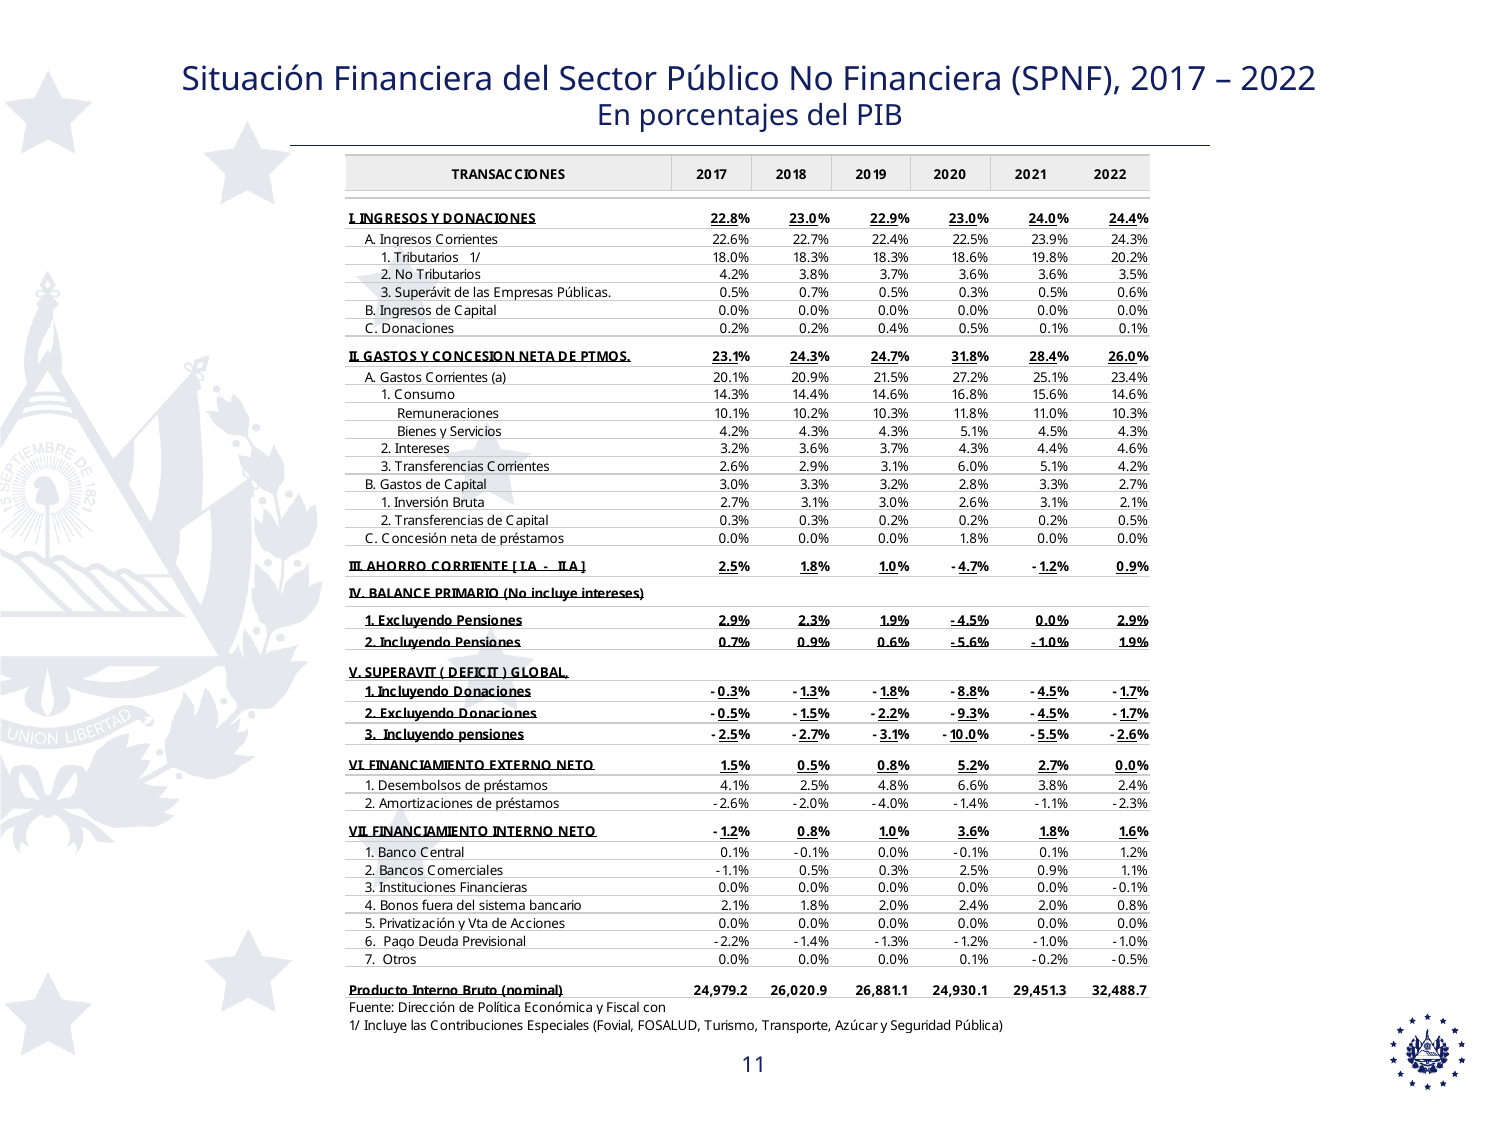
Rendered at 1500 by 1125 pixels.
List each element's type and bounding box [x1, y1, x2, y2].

picture [0, 0, 1500, 1125]
text_box [344, 147, 1162, 1034]
